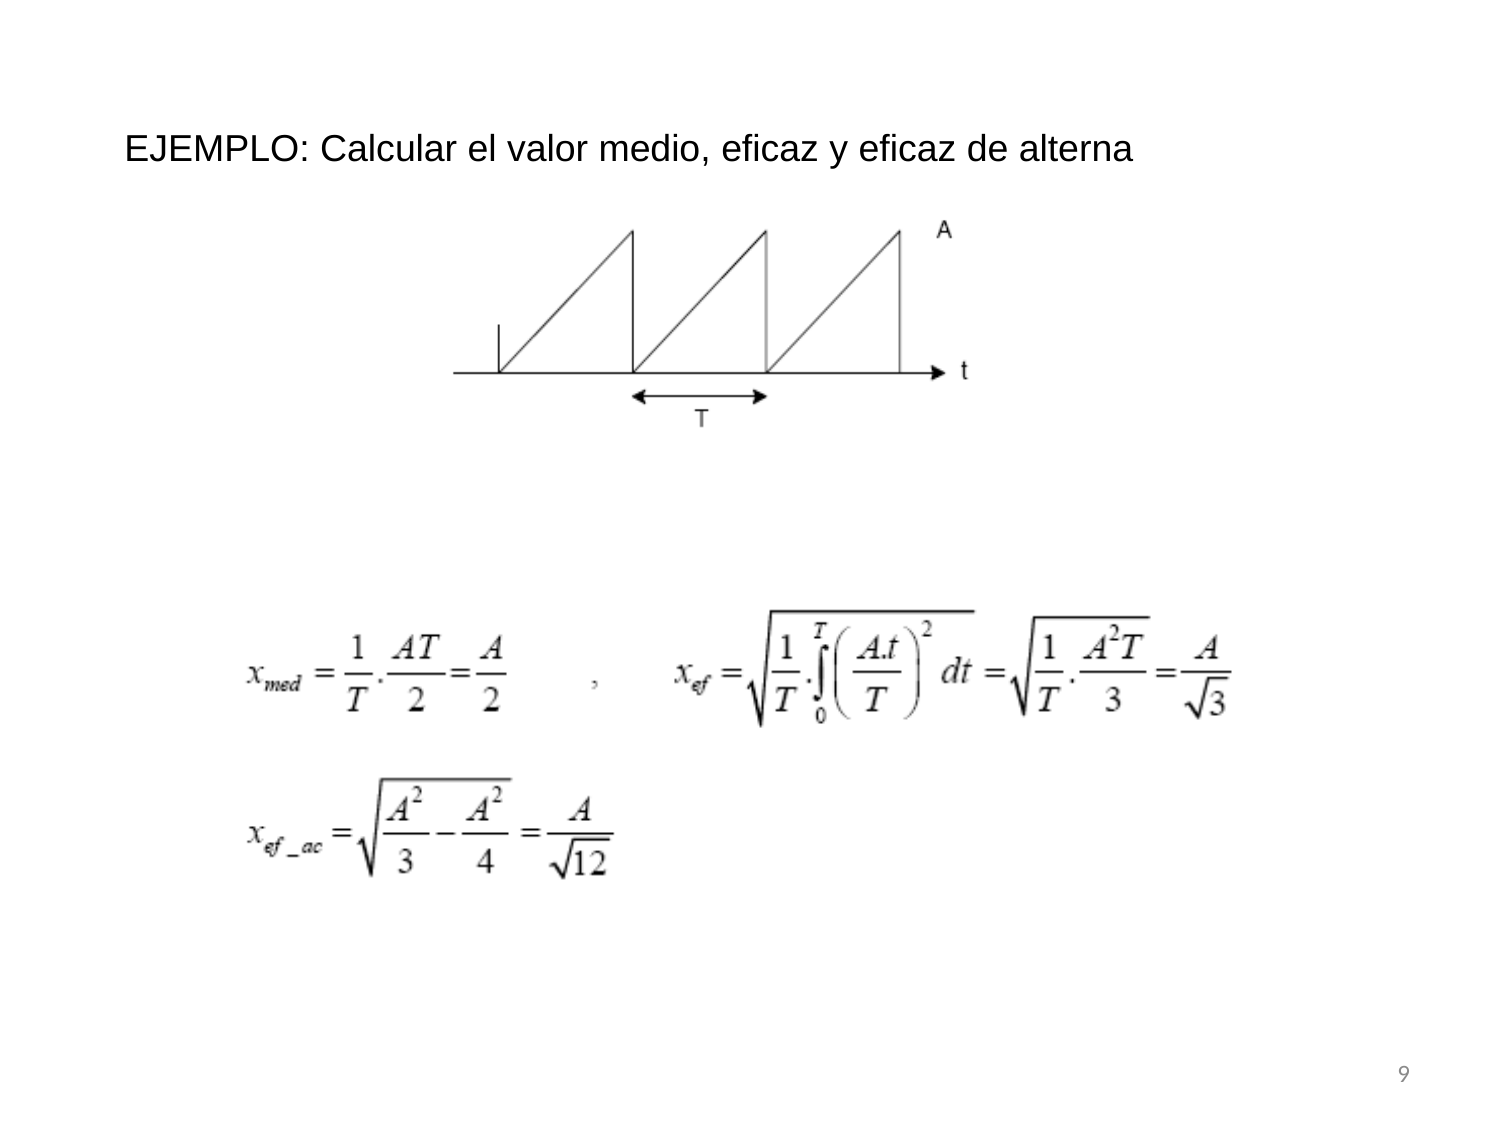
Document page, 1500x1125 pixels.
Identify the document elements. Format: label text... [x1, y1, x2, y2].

picture [442, 196, 991, 446]
text_box EJEMPLO: Calcular el valor medio, eficaz y eficaz de alterna [109, 116, 1149, 177]
picture [182, 550, 1318, 914]
slide_number 9 [1074, 1042, 1425, 1103]
